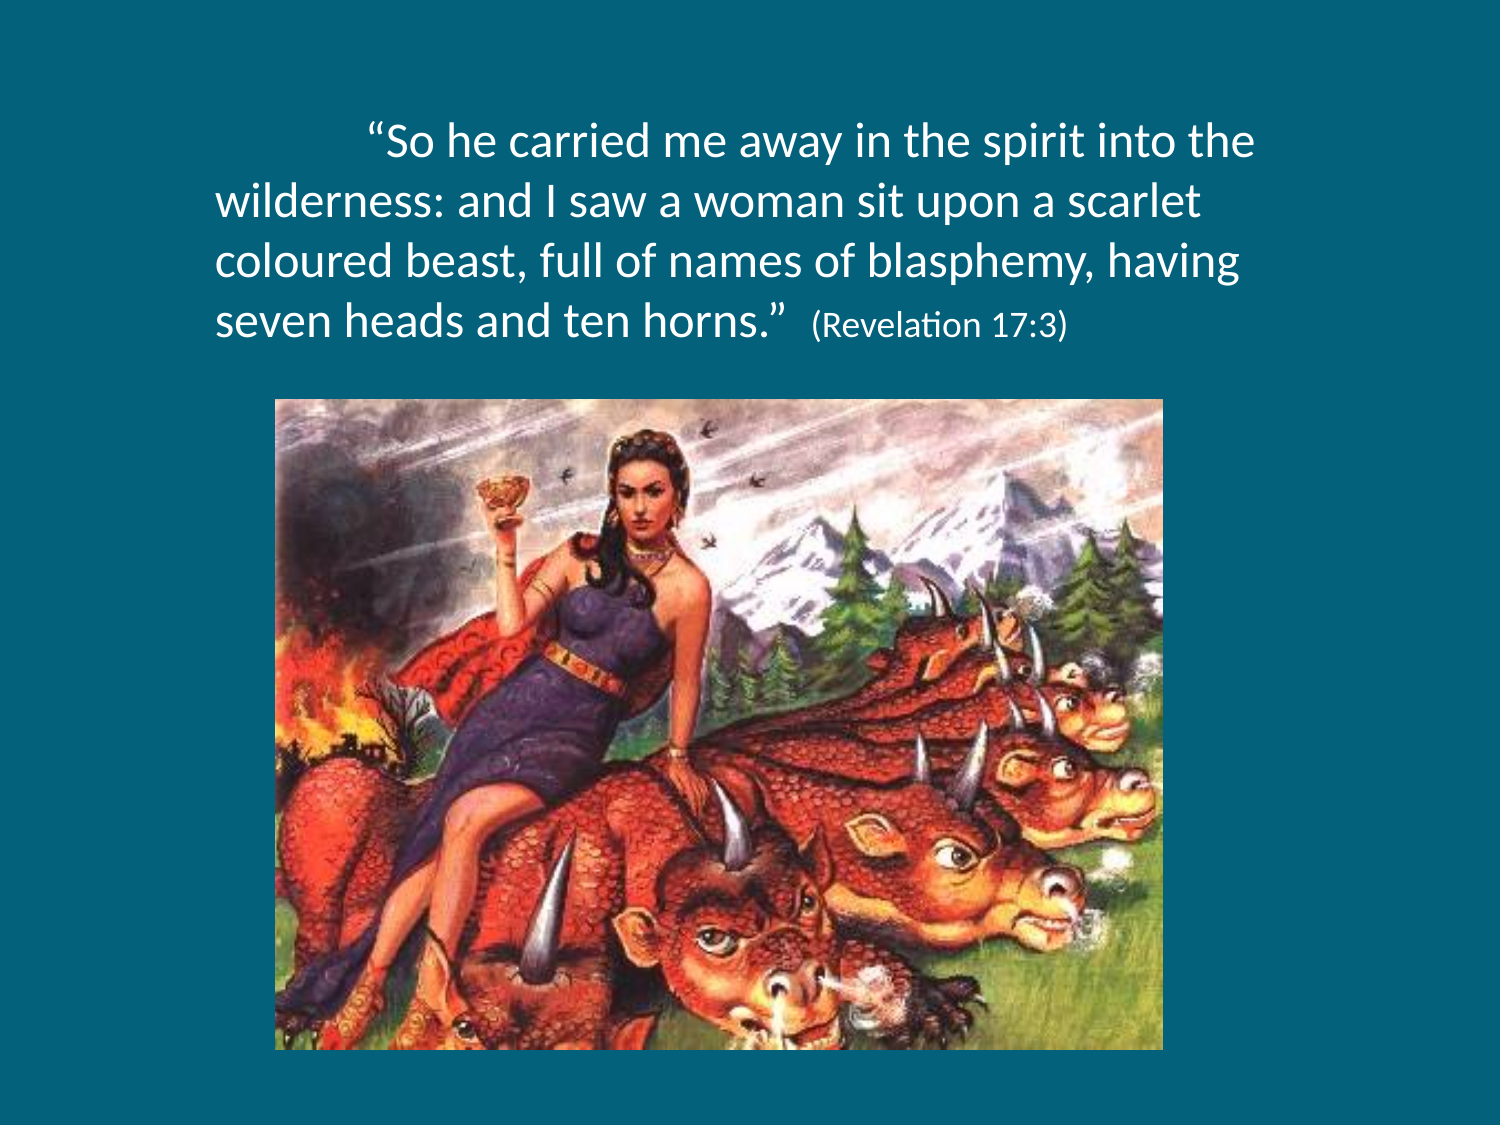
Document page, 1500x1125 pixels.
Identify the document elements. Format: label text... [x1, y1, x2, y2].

picture [276, 400, 1162, 1049]
text_box “So he carried me away in the spirit into the wilderness: and I saw a woman sit upon a scarlet coloured beast, full of names of blasphemy, having seven heads and ten horns.” (Revelation 17:3) [200, 99, 1300, 355]
